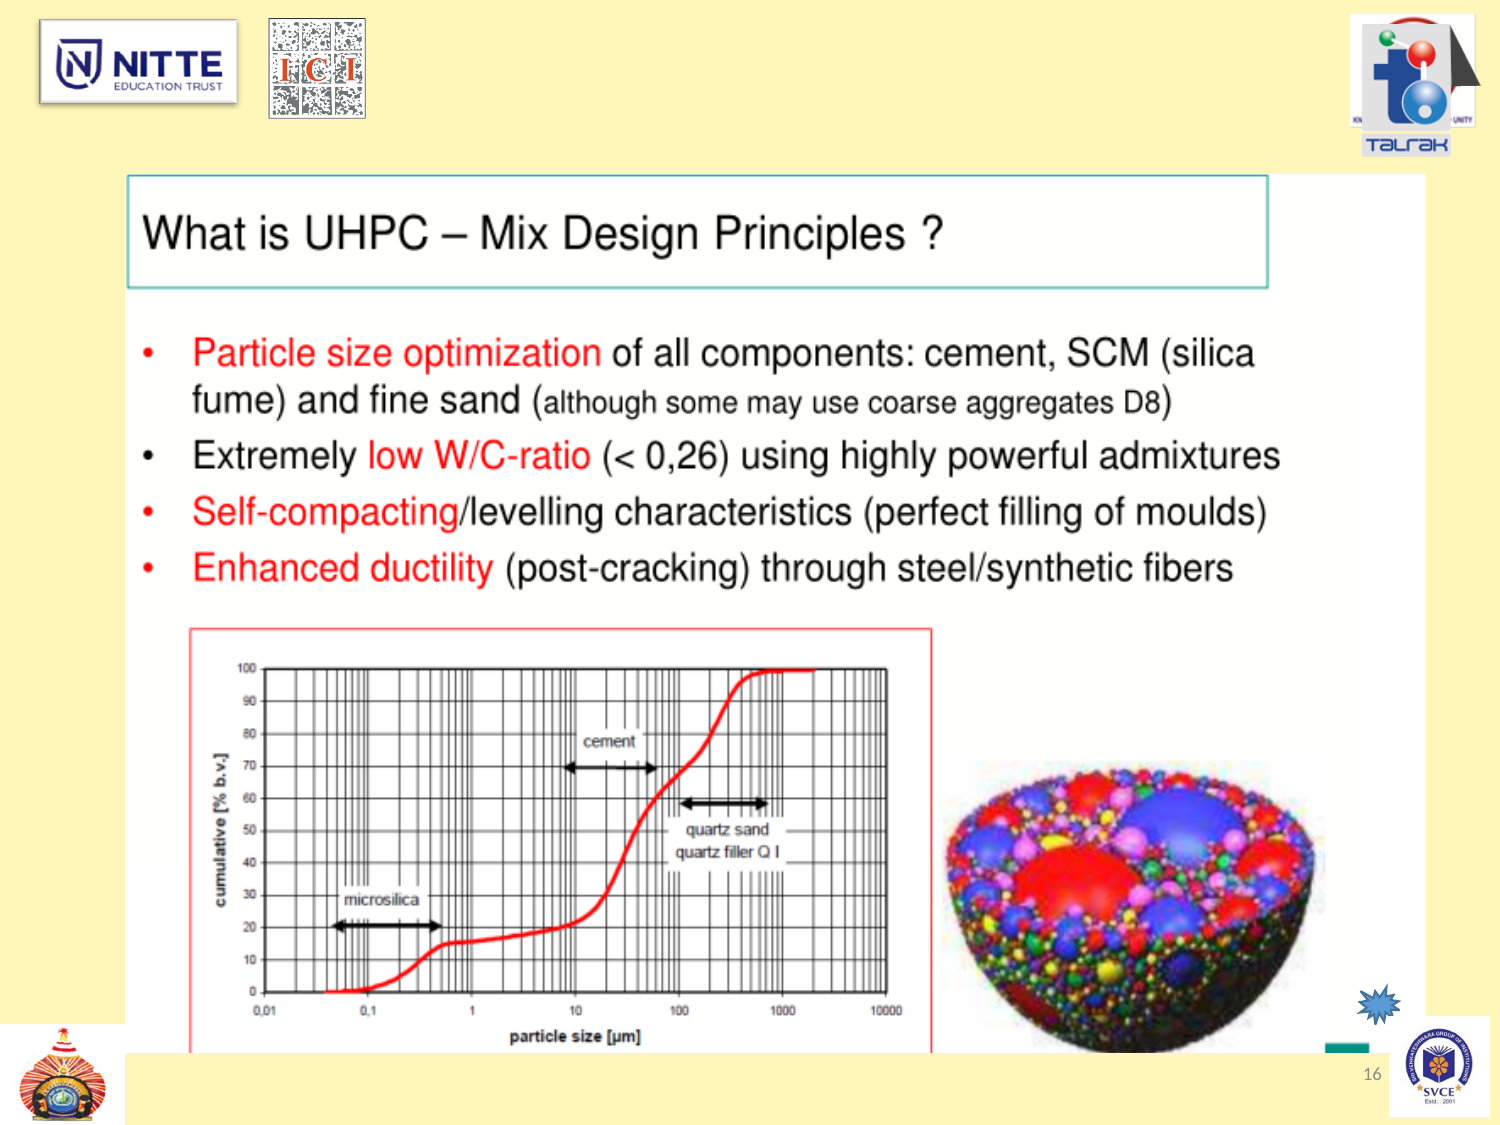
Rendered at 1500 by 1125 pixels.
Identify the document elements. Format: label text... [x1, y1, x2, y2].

picture [31, 11, 244, 111]
slide_number 16 [1059, 1053, 1389, 1103]
picture [267, 17, 366, 120]
picture [1349, 14, 1481, 157]
picture [0, 174, 1490, 1125]
